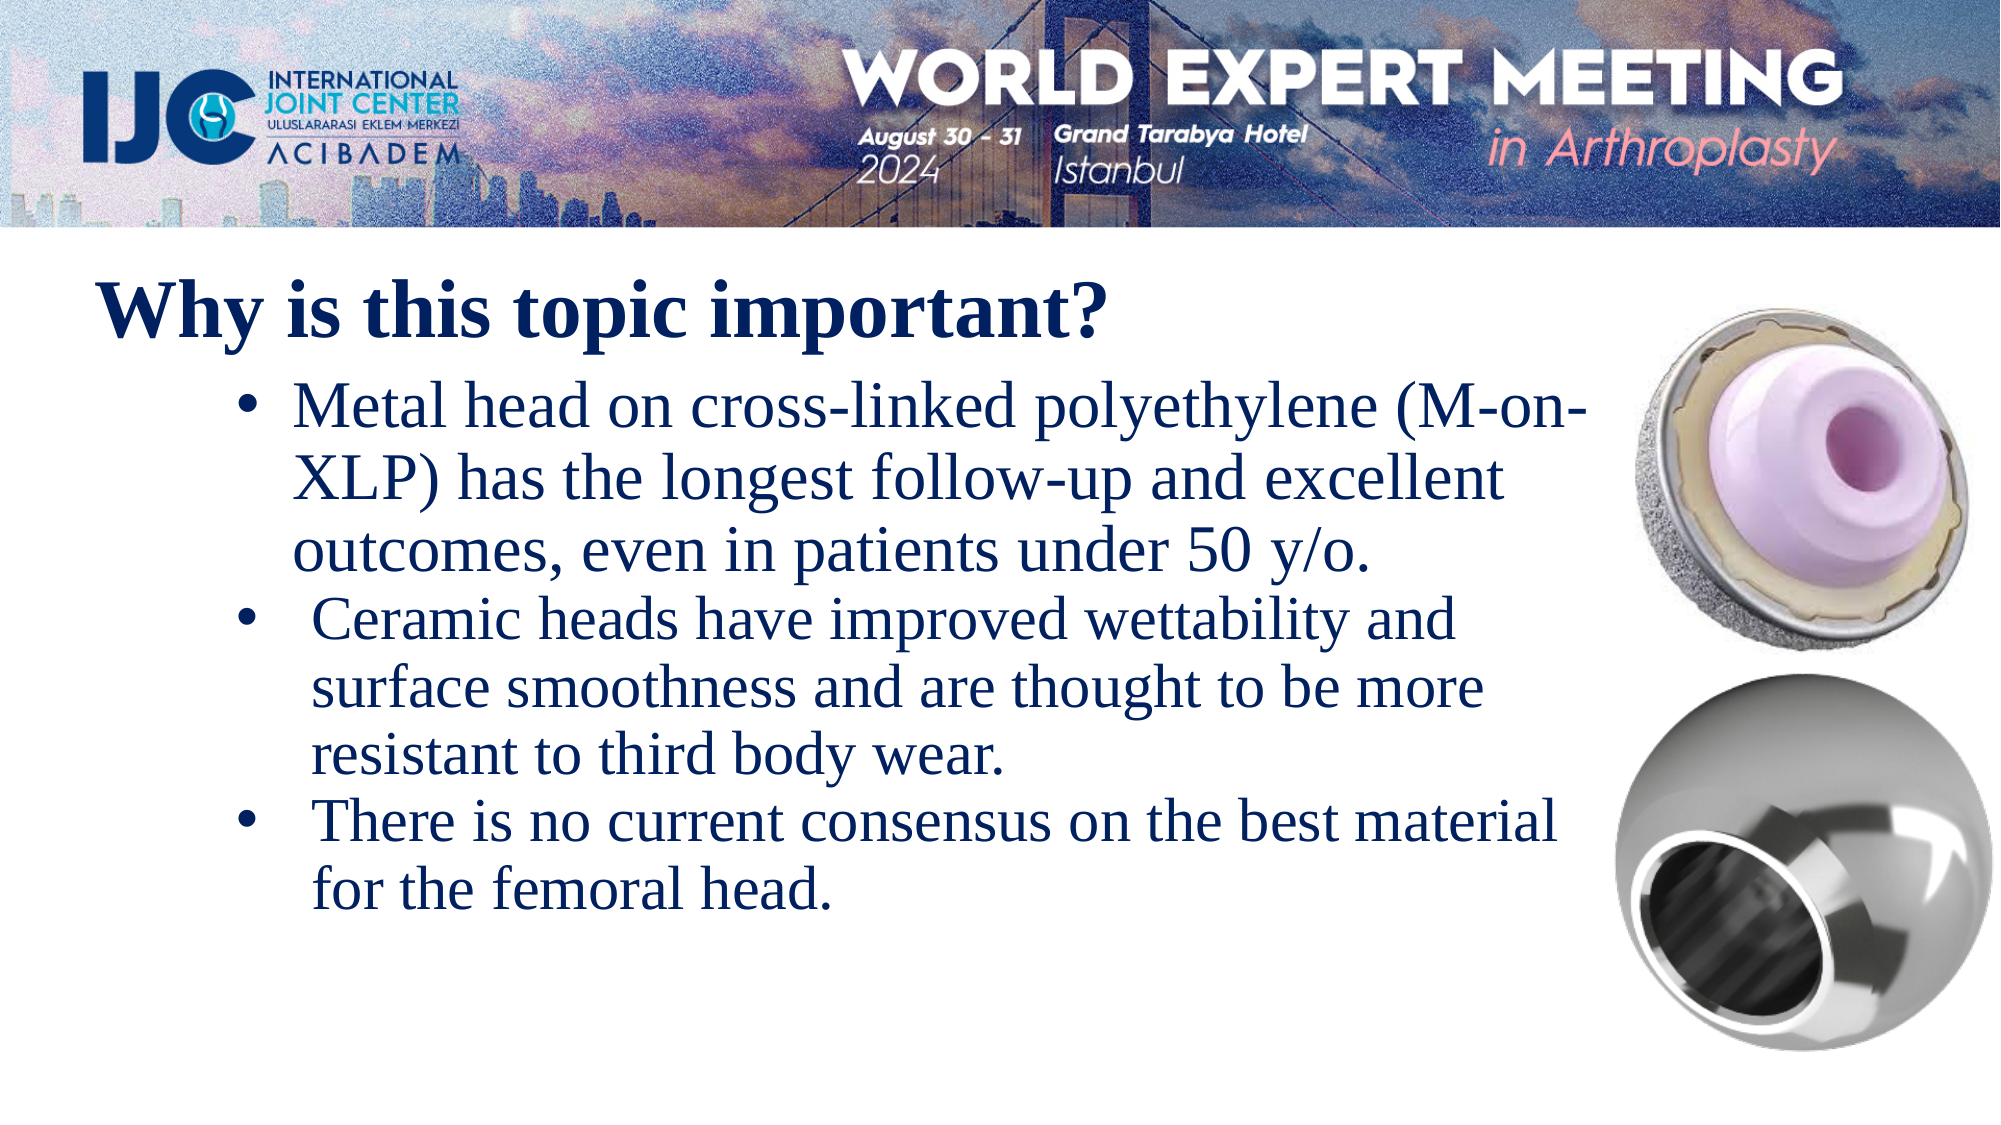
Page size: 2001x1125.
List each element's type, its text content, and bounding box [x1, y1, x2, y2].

text_box Why is this topic important? [79, 246, 1128, 362]
subtitle Metal head on cross-linked polyethylene (M-on-XLP) has the longest follow-up and excellent outcomes, even in patients under 50 y/o. Ceramic heads have improved wettability and surface smoothness and are thought to be more resistant to third body wear. There is no current consensus on the best material for the femoral head. [220, 362, 1623, 1096]
picture [0, 0, 2000, 1125]
